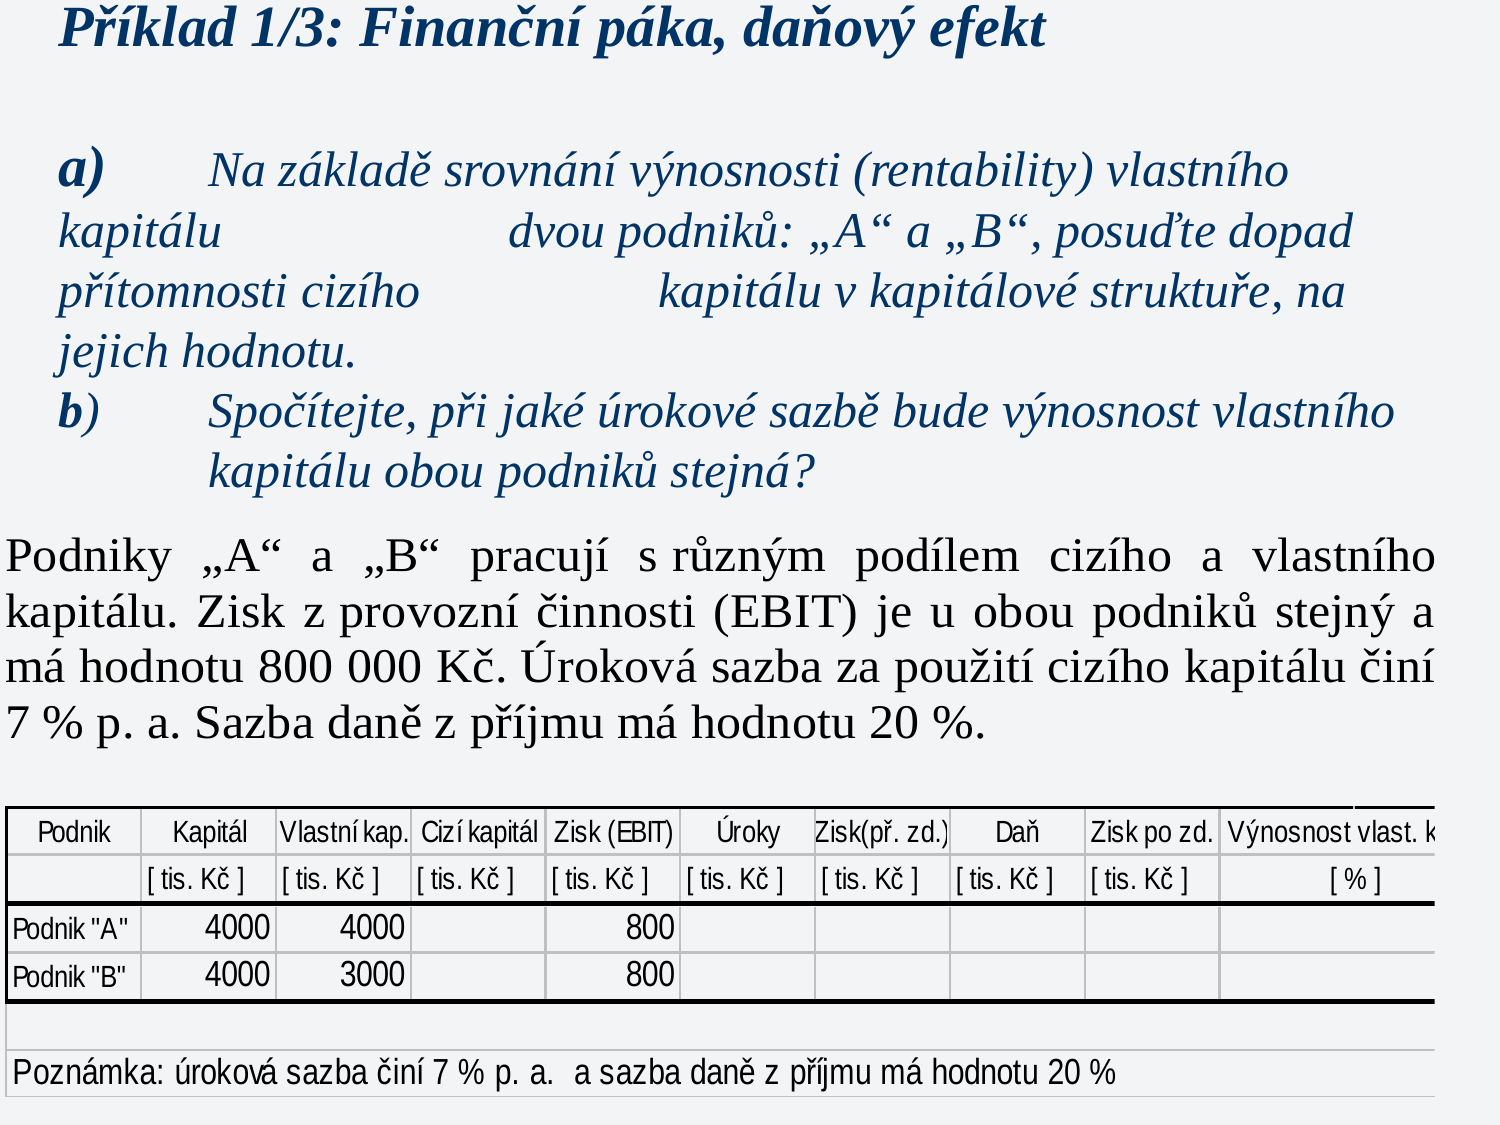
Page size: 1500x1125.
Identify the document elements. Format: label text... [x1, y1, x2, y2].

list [4, 526, 1435, 1125]
title Příklad 1/3: Finanční páka, daňový efekt a) Na základě srovnání výnosnosti (rentability) vlastního kapitálu dvou podniků: „A“ a „B“, posuďte dopad přítomnosti cizího kapitálu v kapitálové struktuře, na jejich hodnotu. b) Spočítejte, při jaké úrokové sazbě bude výnosnost vlastního kapitálu obou podniků stejná? [0, 77, 1483, 528]
